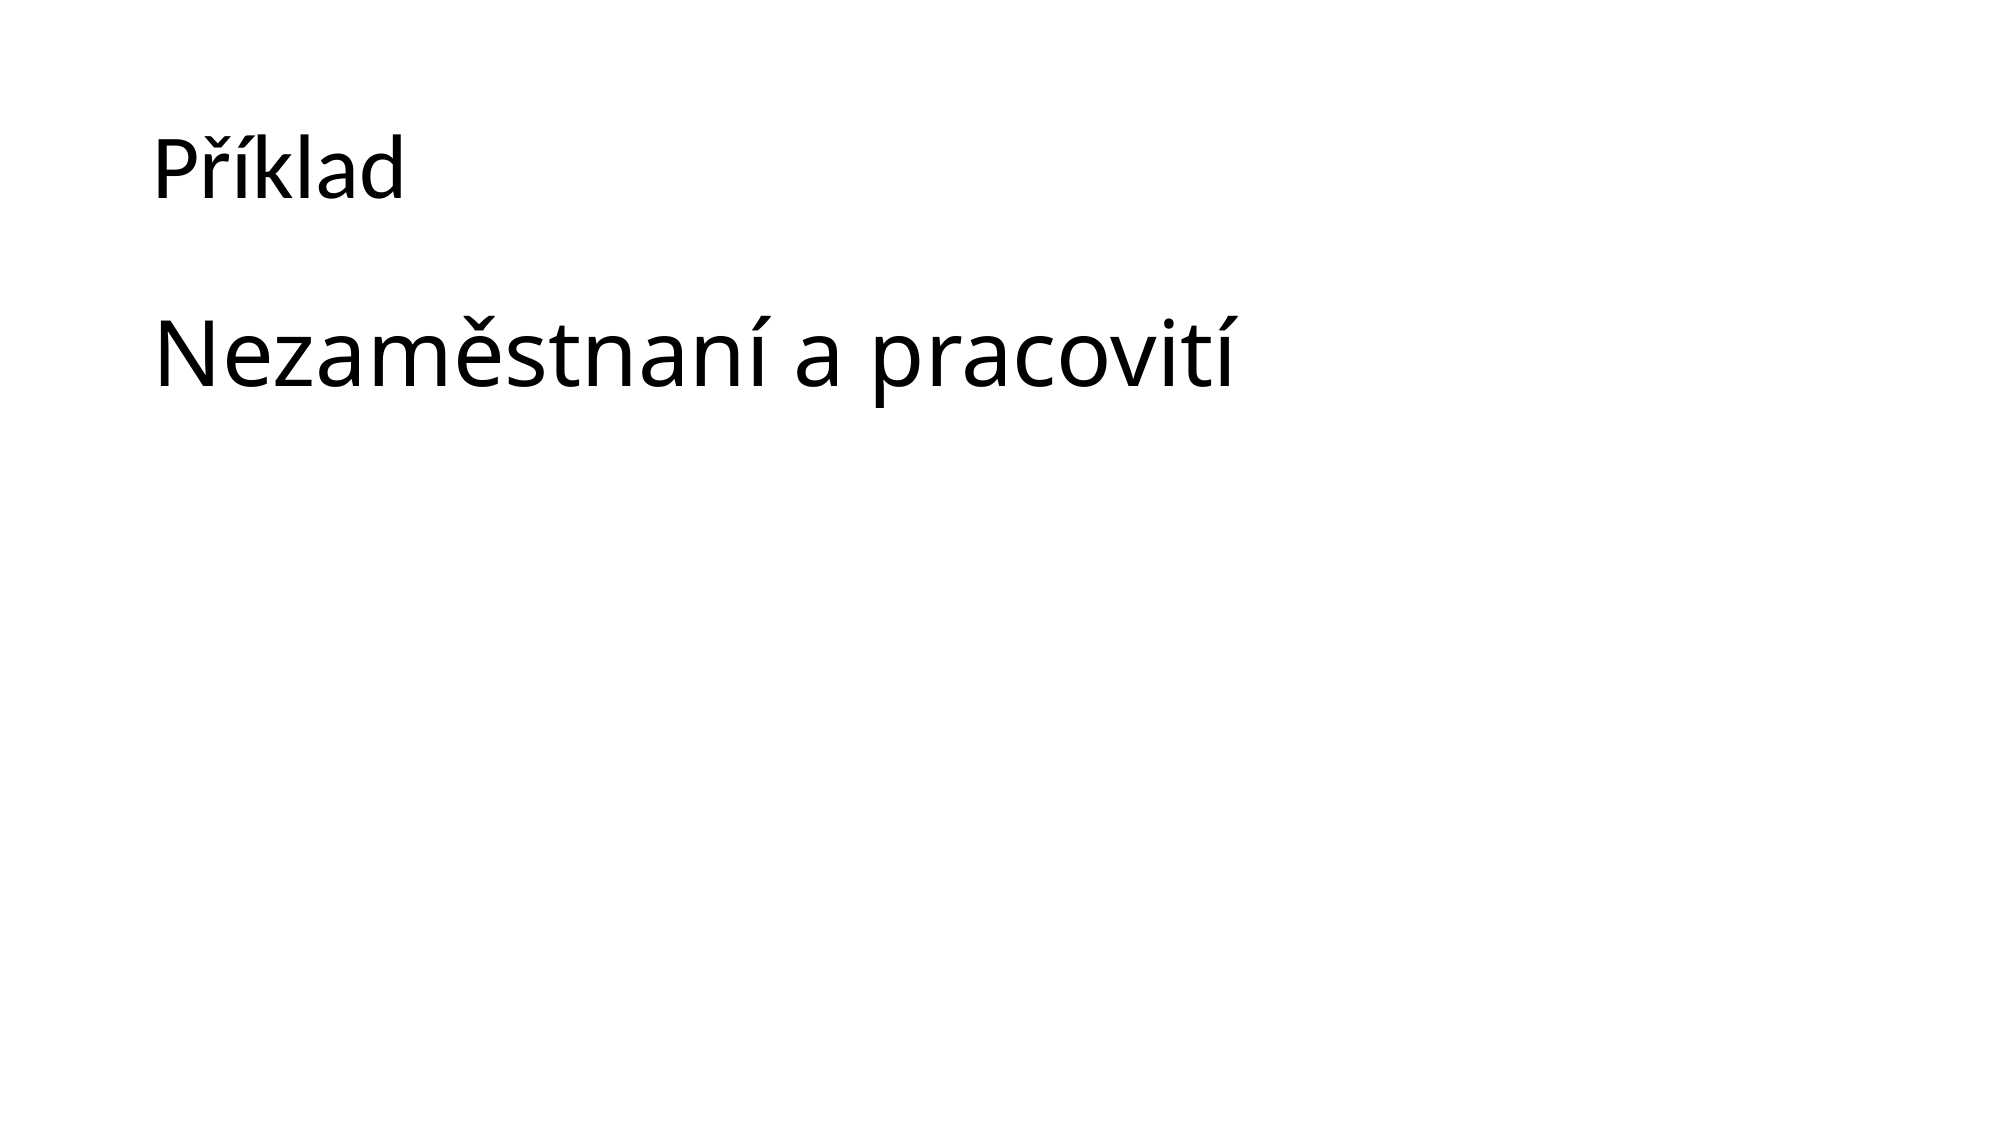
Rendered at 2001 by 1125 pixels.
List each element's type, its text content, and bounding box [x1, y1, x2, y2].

list Nezaměstnaní a pracovití [137, 299, 1863, 1014]
title Příklad [137, 59, 1863, 278]
